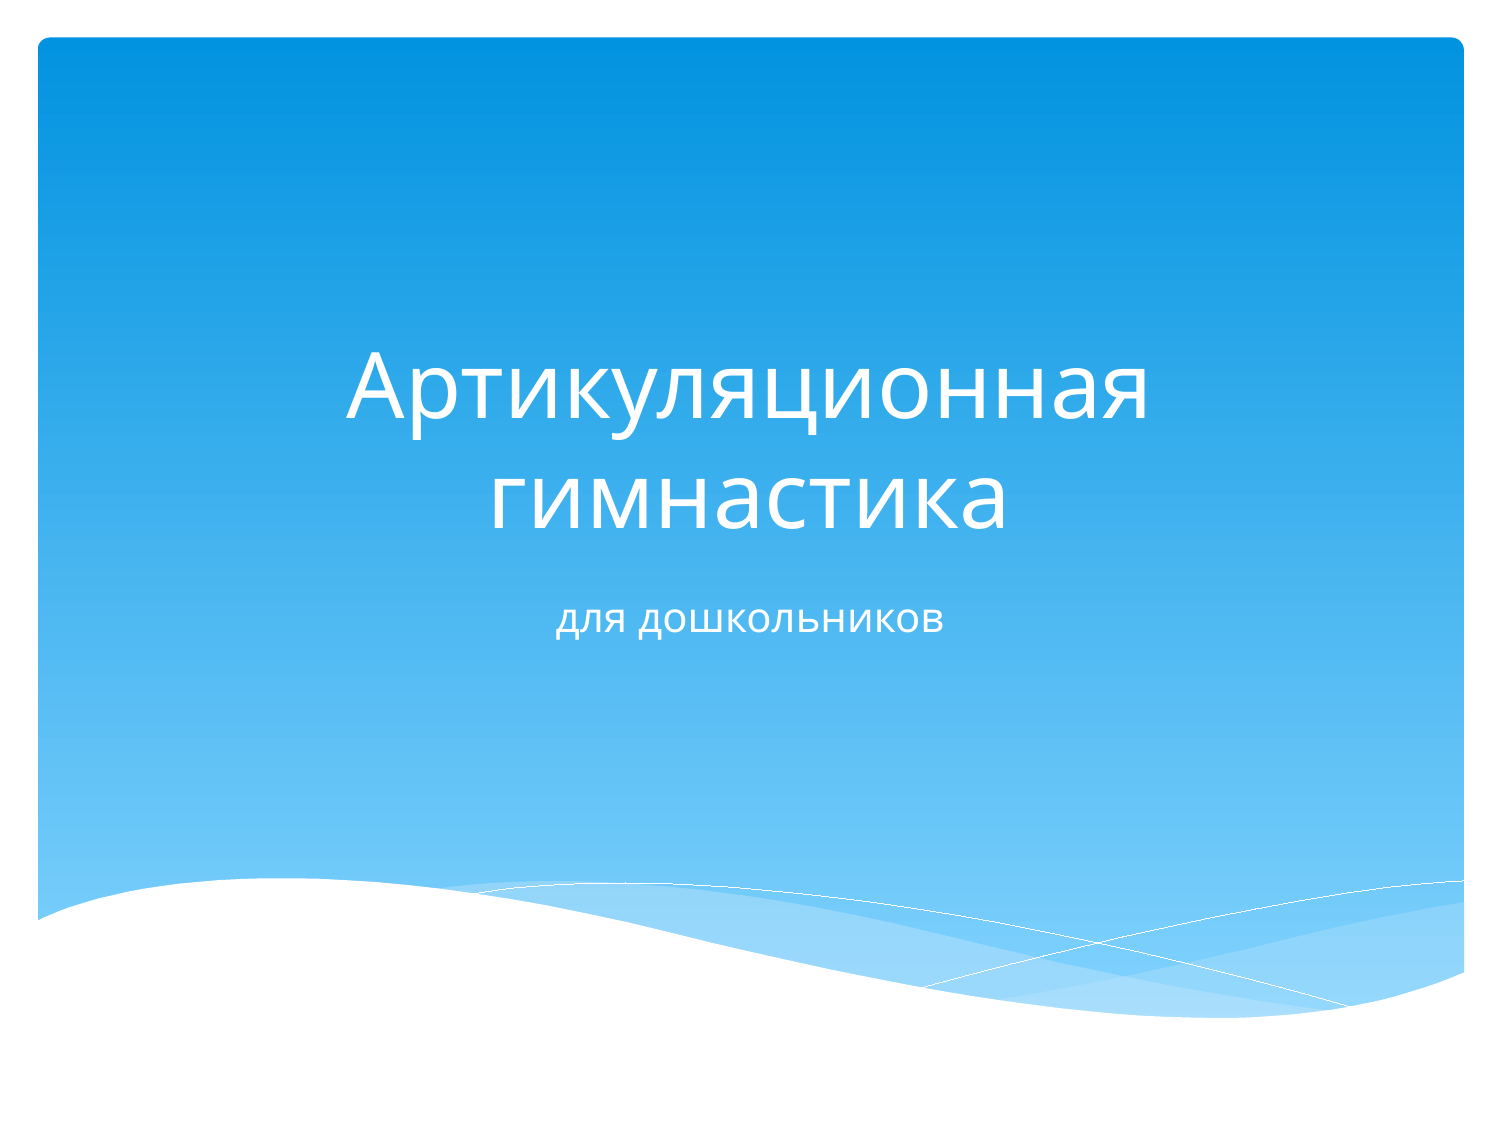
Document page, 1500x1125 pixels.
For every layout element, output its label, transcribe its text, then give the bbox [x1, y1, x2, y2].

subtitle для дошкольников [225, 583, 1275, 825]
title Артикуляционная гимнастика [112, 262, 1388, 555]
